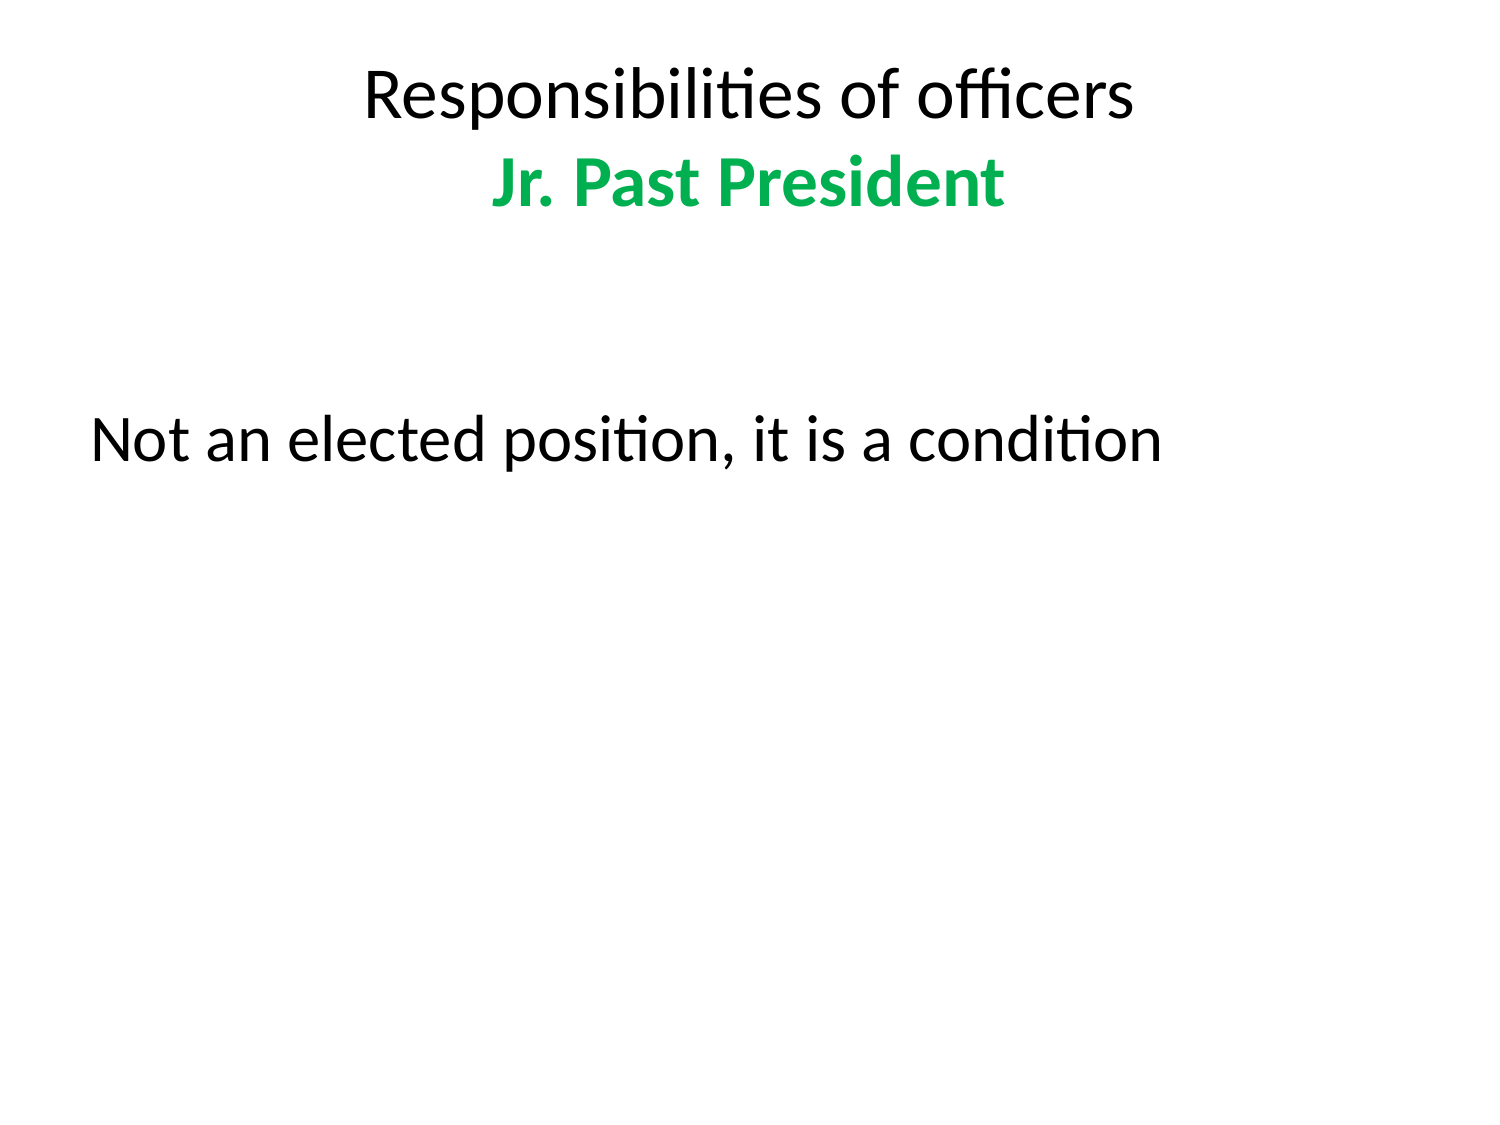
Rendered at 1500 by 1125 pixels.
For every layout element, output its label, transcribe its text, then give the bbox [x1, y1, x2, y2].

title Responsibilities of officers Jr. Past President [75, 37, 1425, 318]
list Not an elected position, it is a condition [75, 387, 1425, 1005]
